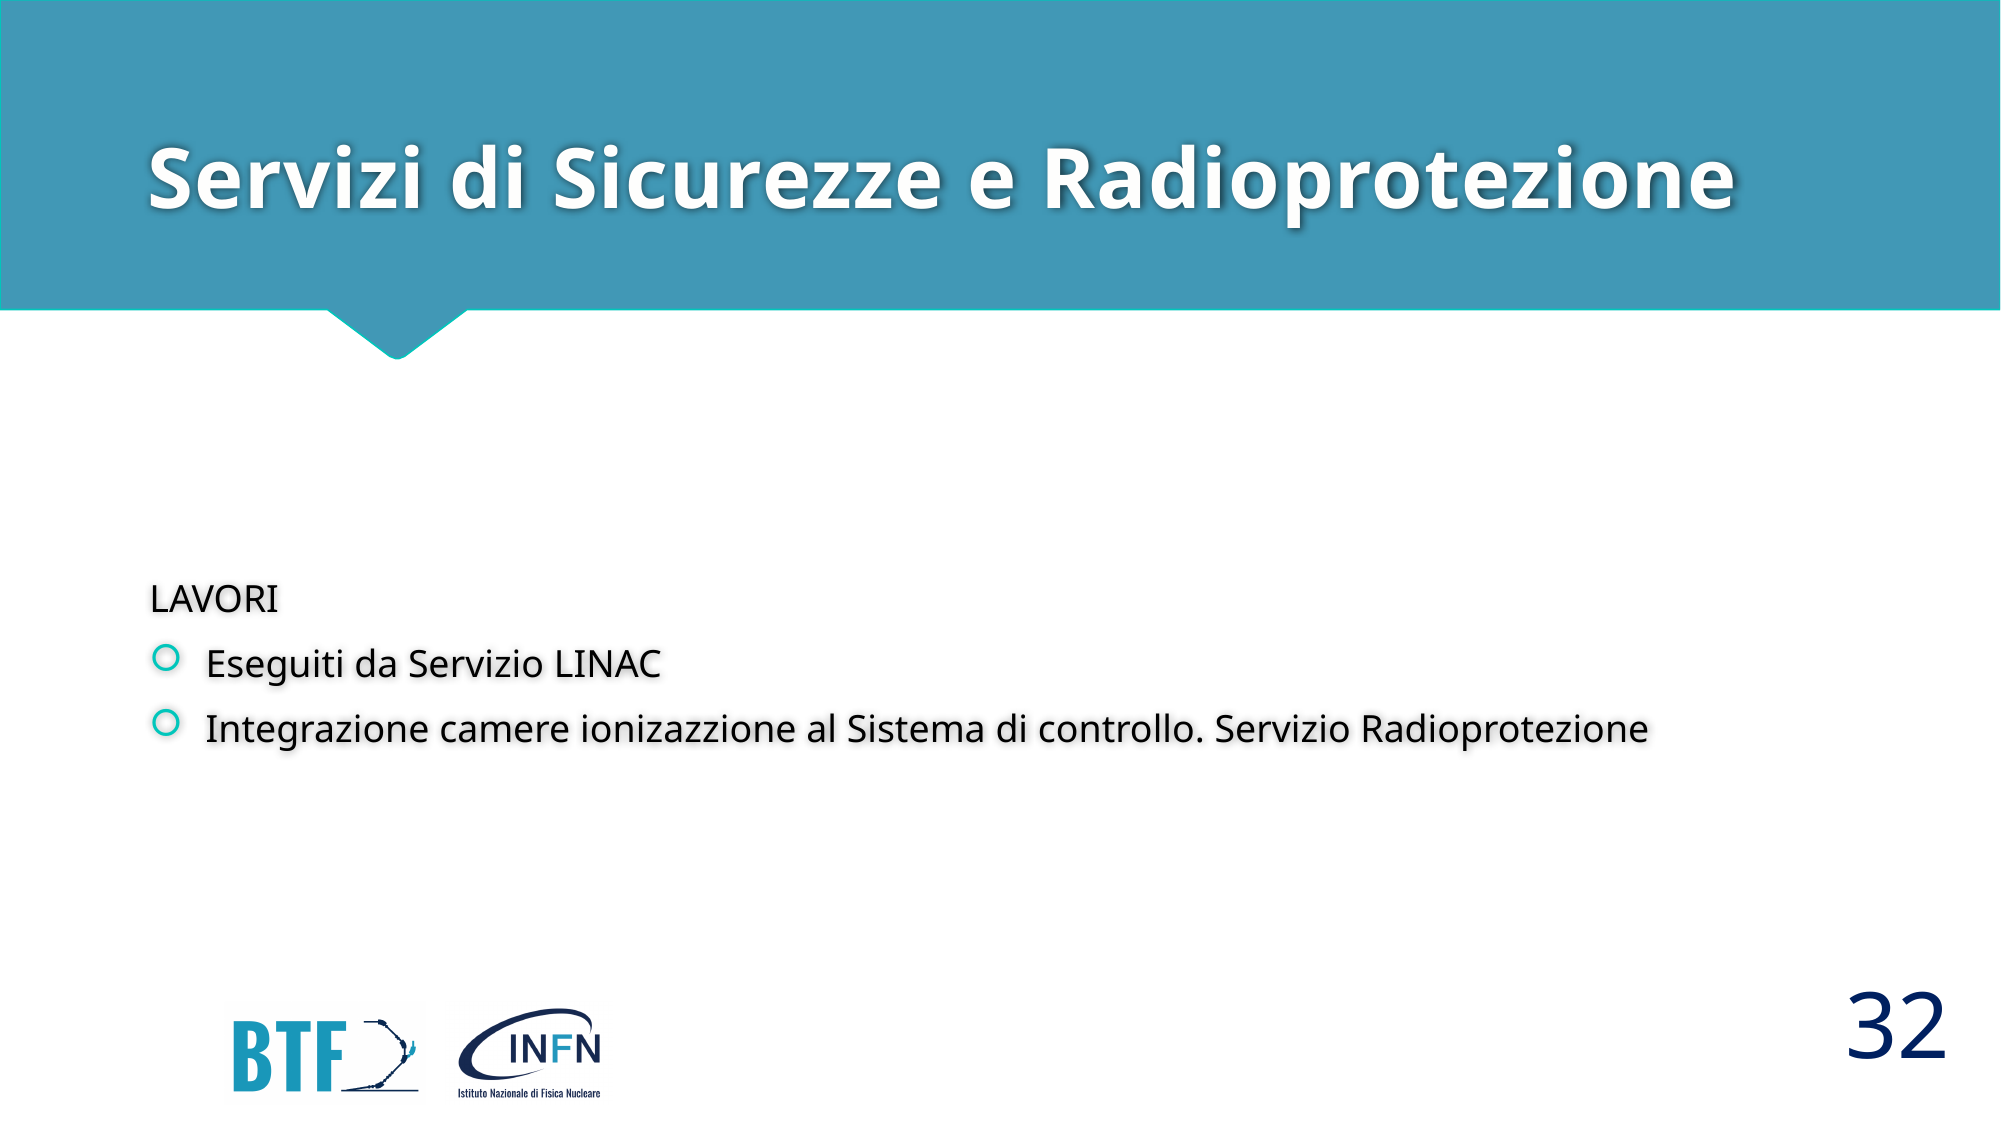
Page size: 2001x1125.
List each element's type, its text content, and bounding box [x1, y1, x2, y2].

picture [224, 1001, 426, 1105]
slide_number 32 [1790, 1013, 1966, 1094]
picture [445, 1001, 613, 1105]
title Servizi di Sicurezze e Radioprotezione [132, 73, 1868, 233]
list LAVORI Eseguiti da Servizio LINAC Integrazione camere ionizazzione al Sistema di controllo. Servizio Radioprotezione [134, 364, 1843, 962]
